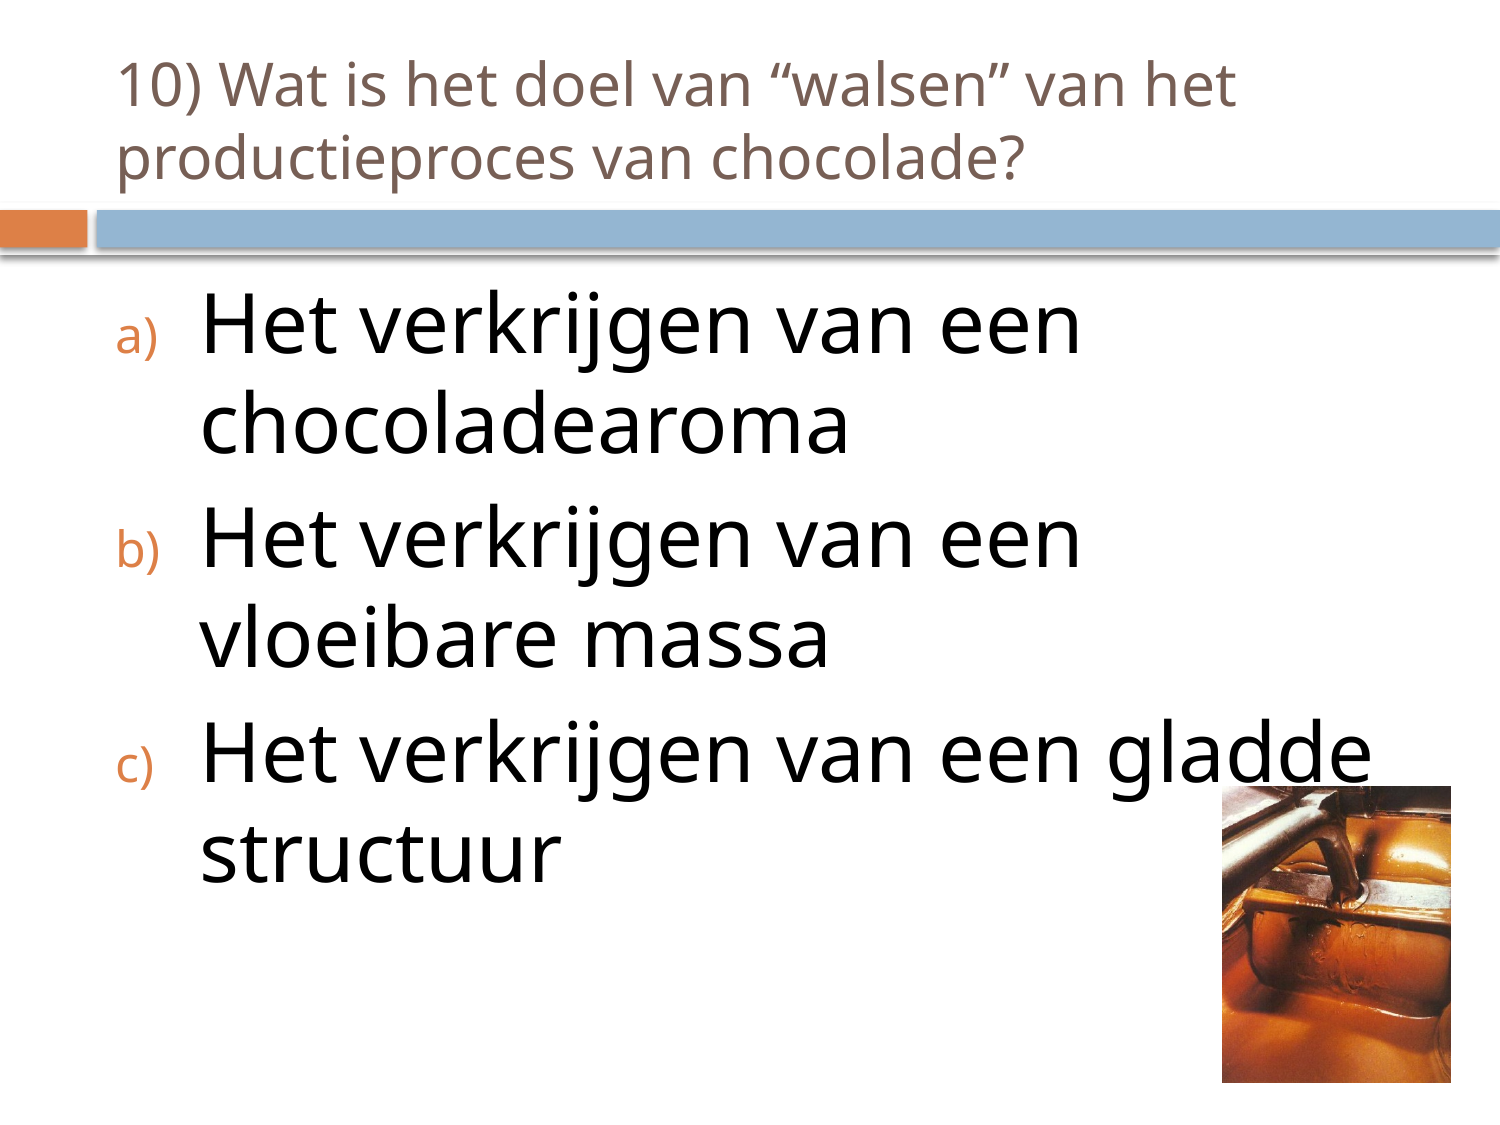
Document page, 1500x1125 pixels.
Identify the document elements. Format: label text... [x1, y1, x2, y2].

title 10) Wat is het doel van “walsen” van het productieproces van chocolade? [100, 37, 1438, 200]
picture [1222, 786, 1451, 1083]
list Het verkrijgen van een chocoladearoma Het verkrijgen van een vloeibare massa Het verkrijgen van een gladde structuur [100, 262, 1438, 1000]
